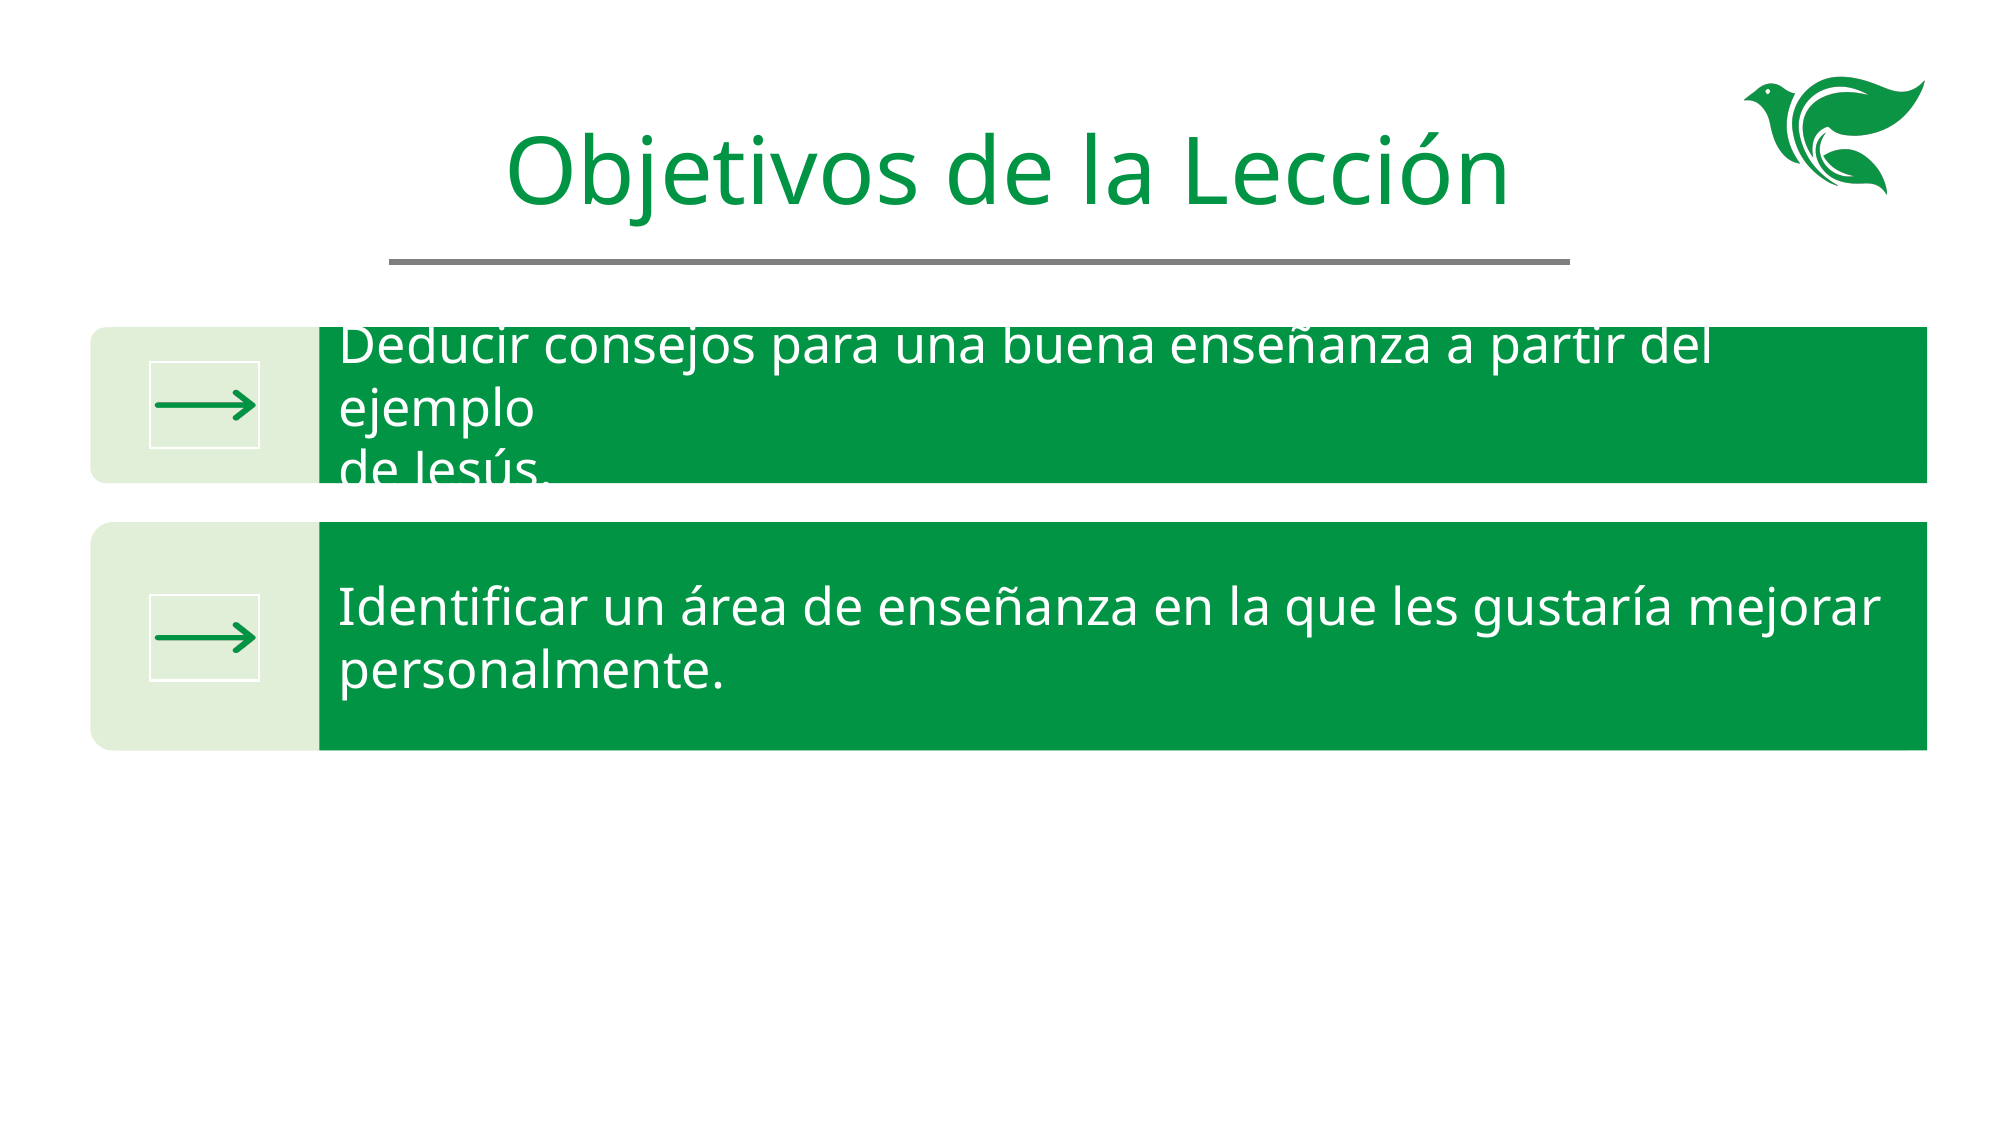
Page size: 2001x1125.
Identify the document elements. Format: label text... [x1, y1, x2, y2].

text_box Deducir consejos para una buena enseñanza a partir del ejemplo de Jesús. [319, 327, 1928, 484]
text_box [90, 522, 319, 751]
text_box [150, 362, 260, 449]
text_box Identificar un área de enseñanza en la que les gustaría mejorar personalmente. [319, 522, 1928, 751]
text_box [150, 594, 260, 681]
text_box [90, 327, 319, 484]
picture [1722, 34, 1953, 228]
text_box Objetivos de la Lección [273, 102, 1718, 231]
